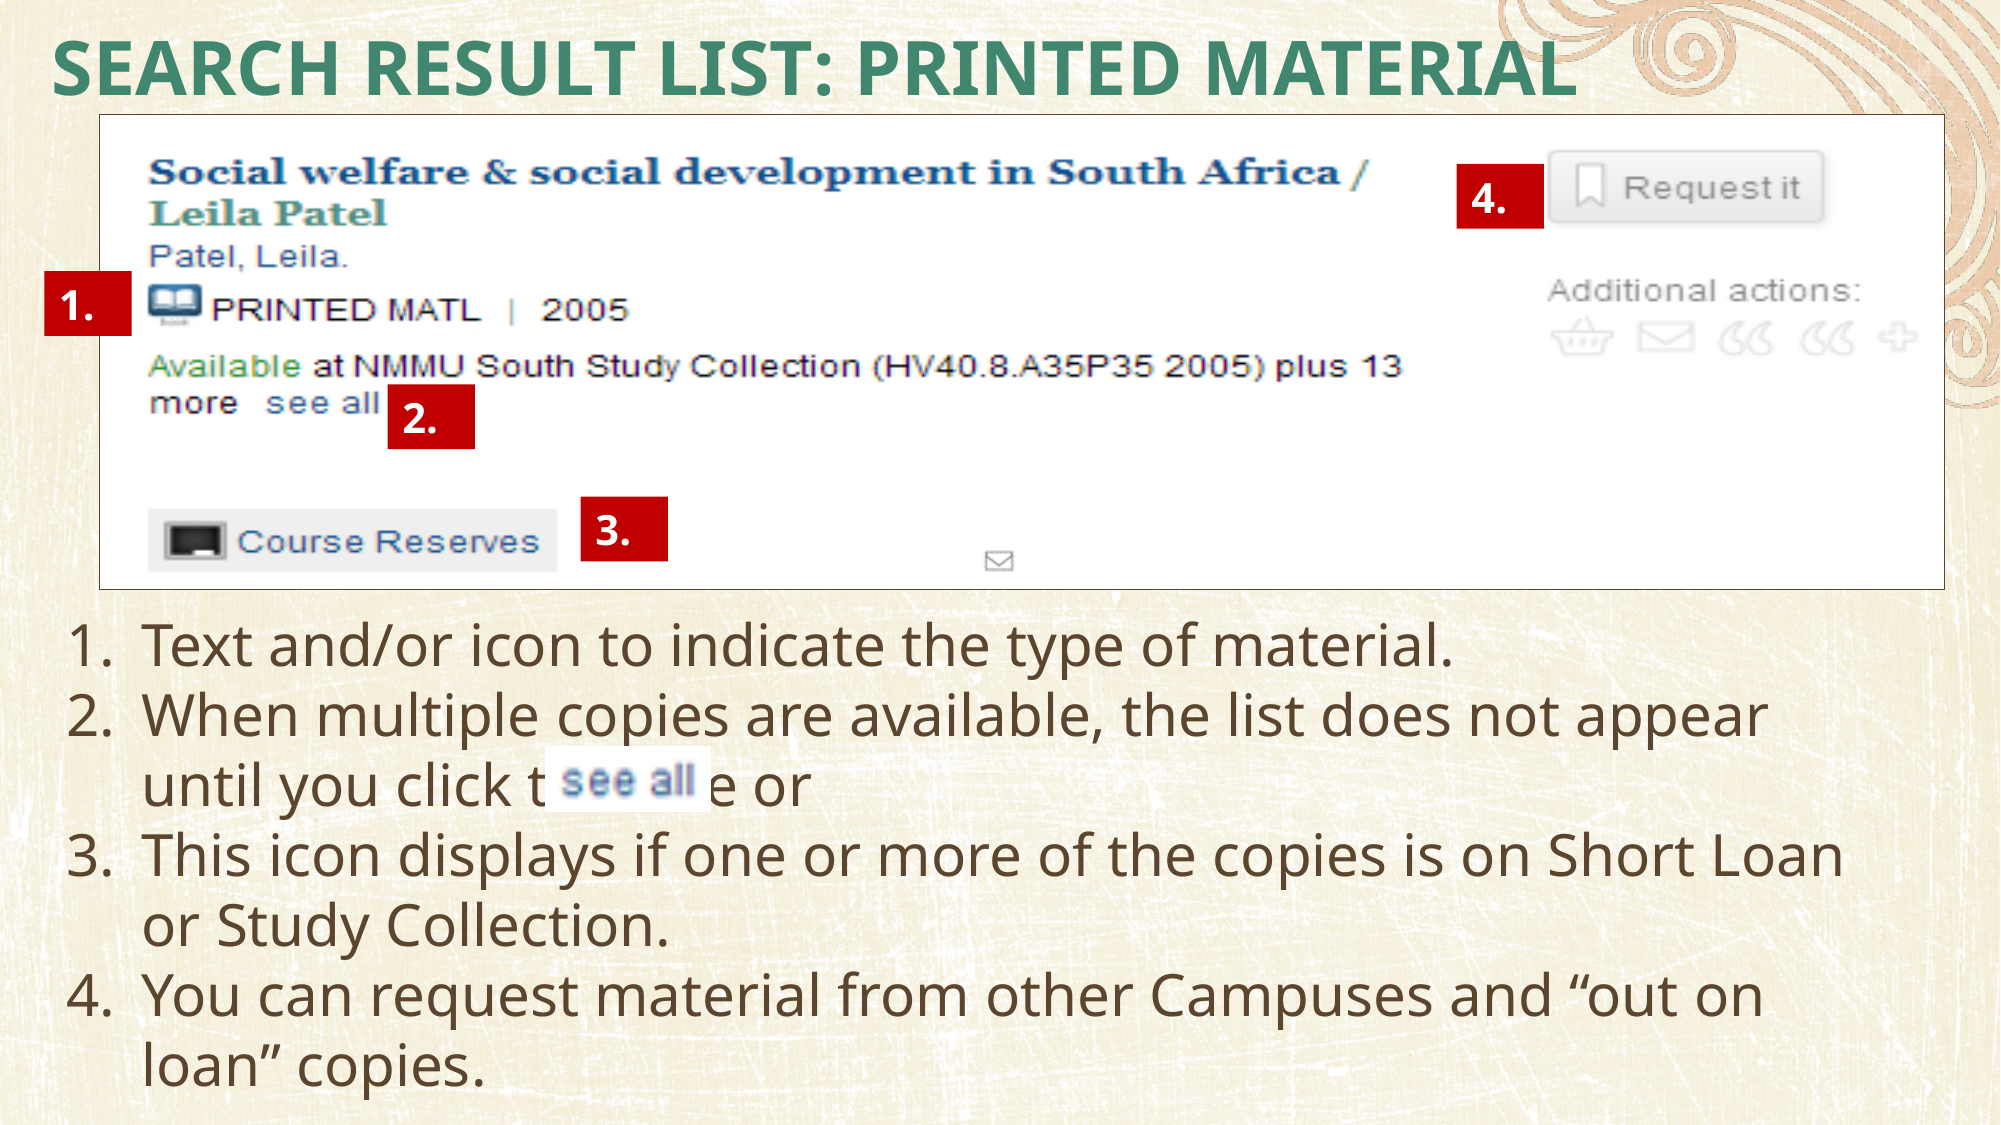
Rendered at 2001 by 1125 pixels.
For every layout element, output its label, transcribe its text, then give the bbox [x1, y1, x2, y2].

title Search result list: printed material [51, 0, 1845, 141]
picture [545, 746, 711, 812]
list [99, 114, 1945, 590]
text_box Text and/or icon to indicate the type of material. When multiple copies are available, the list does not appear until you click the title or This icon displays if one or more of the copies is on Short Loan or Study Collection. You can request material from other Campuses and “out on loan” copies. [51, 600, 1876, 1125]
picture [0, 0, 2001, 1125]
picture [978, 546, 1022, 579]
text_box 1. [44, 271, 99, 336]
